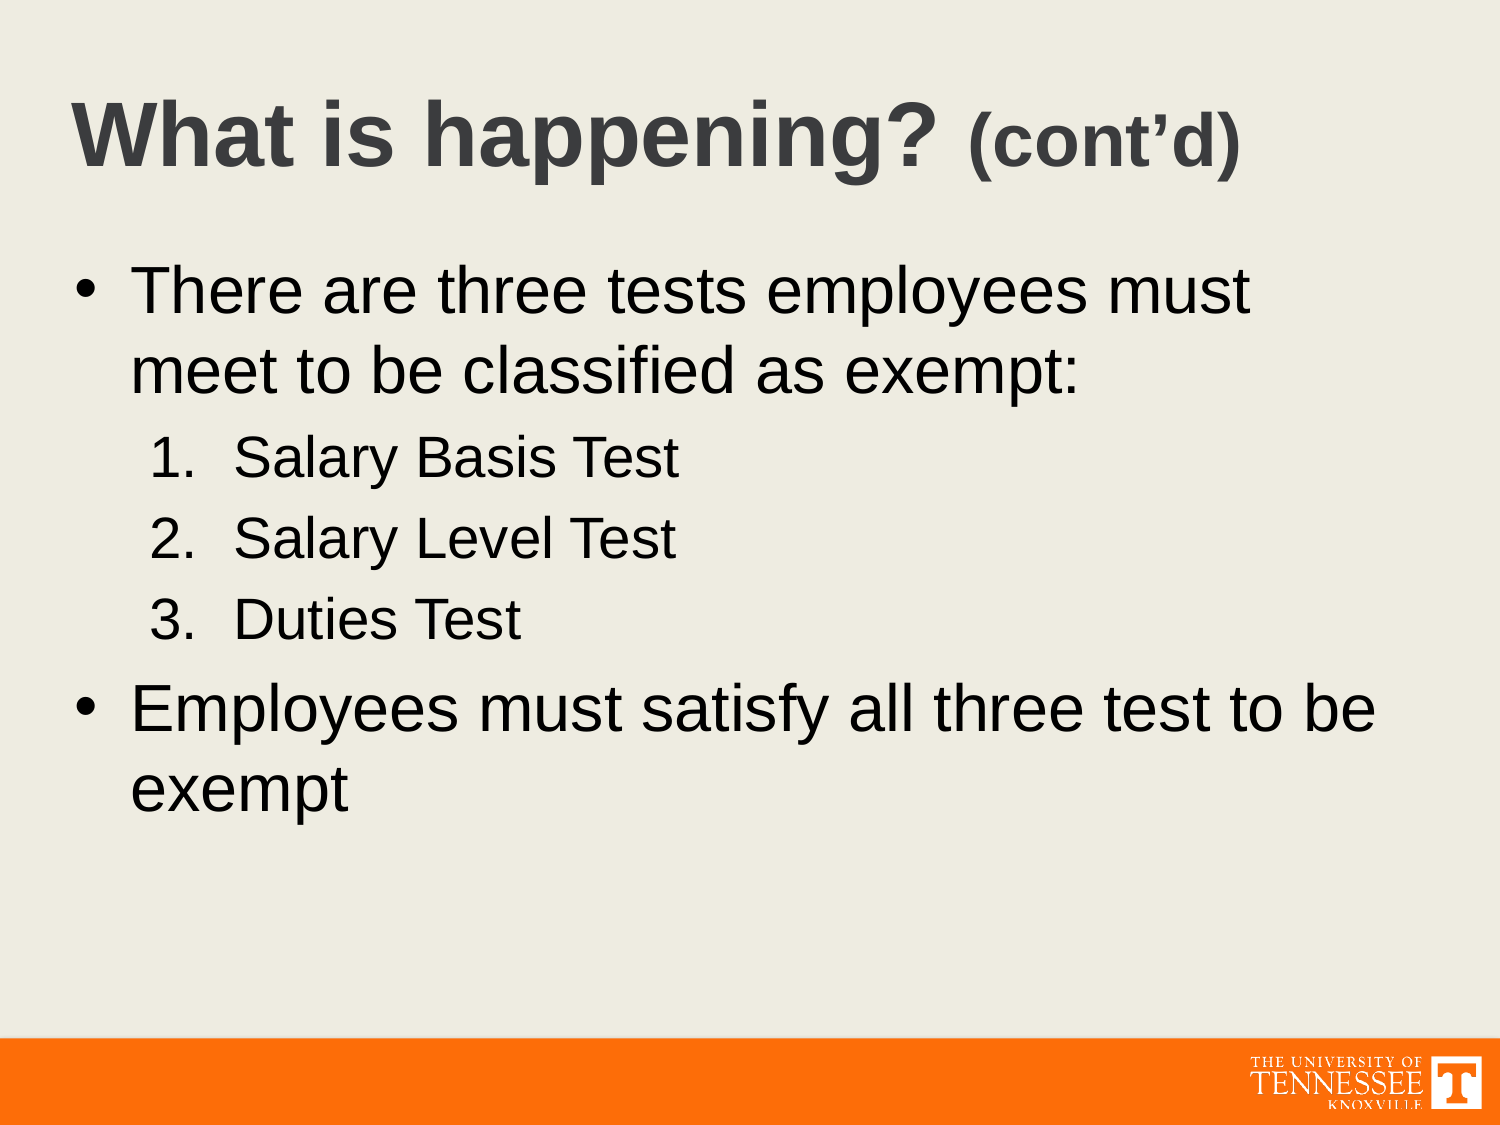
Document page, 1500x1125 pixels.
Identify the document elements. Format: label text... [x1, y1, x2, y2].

list There are three tests employees must meet to be classified as exempt: Salary Basis Test Salary Level Test Duties Test Employees must satisfy all three test to be exempt [59, 239, 1407, 1101]
title What is happening? (cont’d) [56, 36, 1407, 224]
